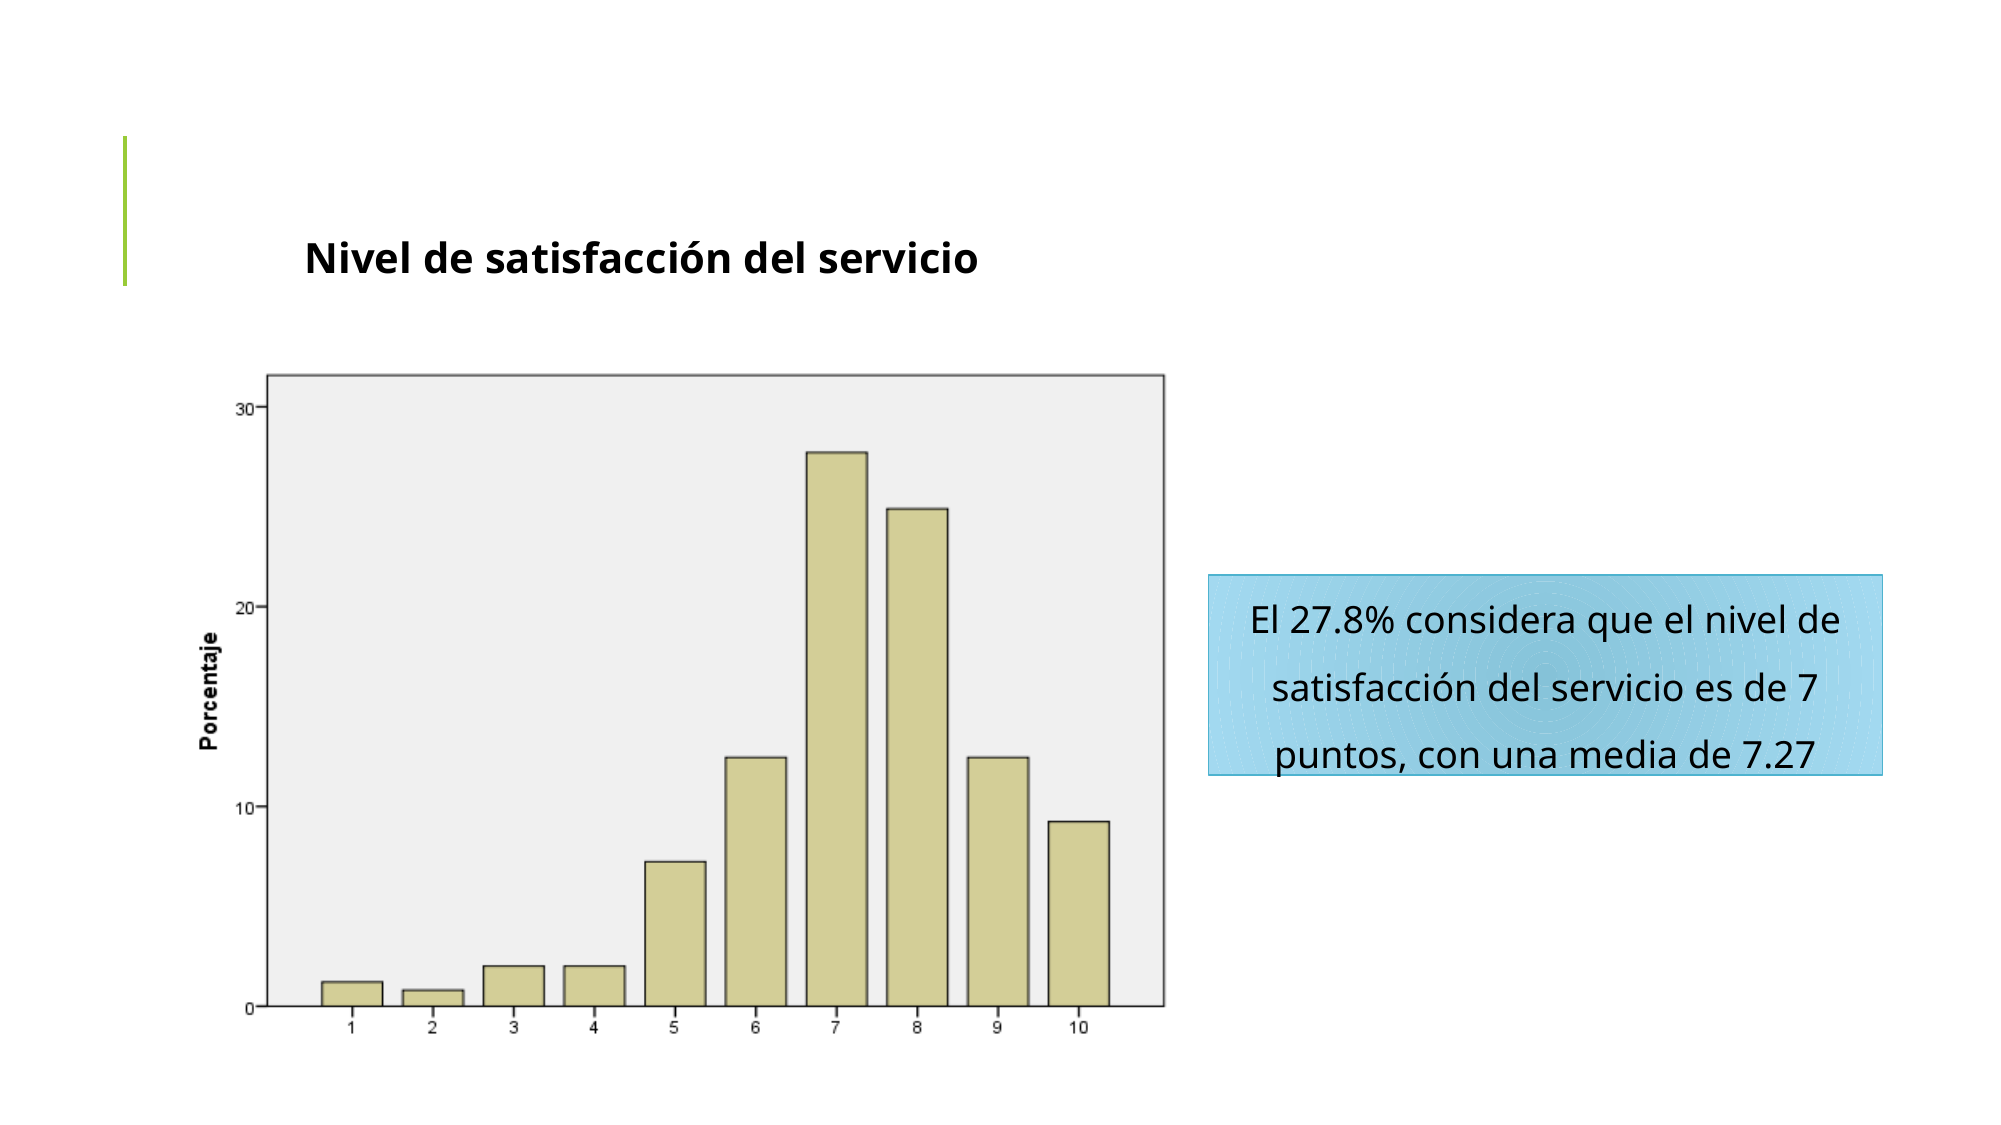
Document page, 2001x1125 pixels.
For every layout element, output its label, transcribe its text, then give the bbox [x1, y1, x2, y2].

picture [174, 367, 1176, 1052]
text_box El 27.8% considera que el nivel de satisfacción del servicio es de 7 puntos, con una media de 7.27 [1208, 574, 1883, 776]
text_box Nivel de satisfacción del servicio [289, 224, 995, 289]
